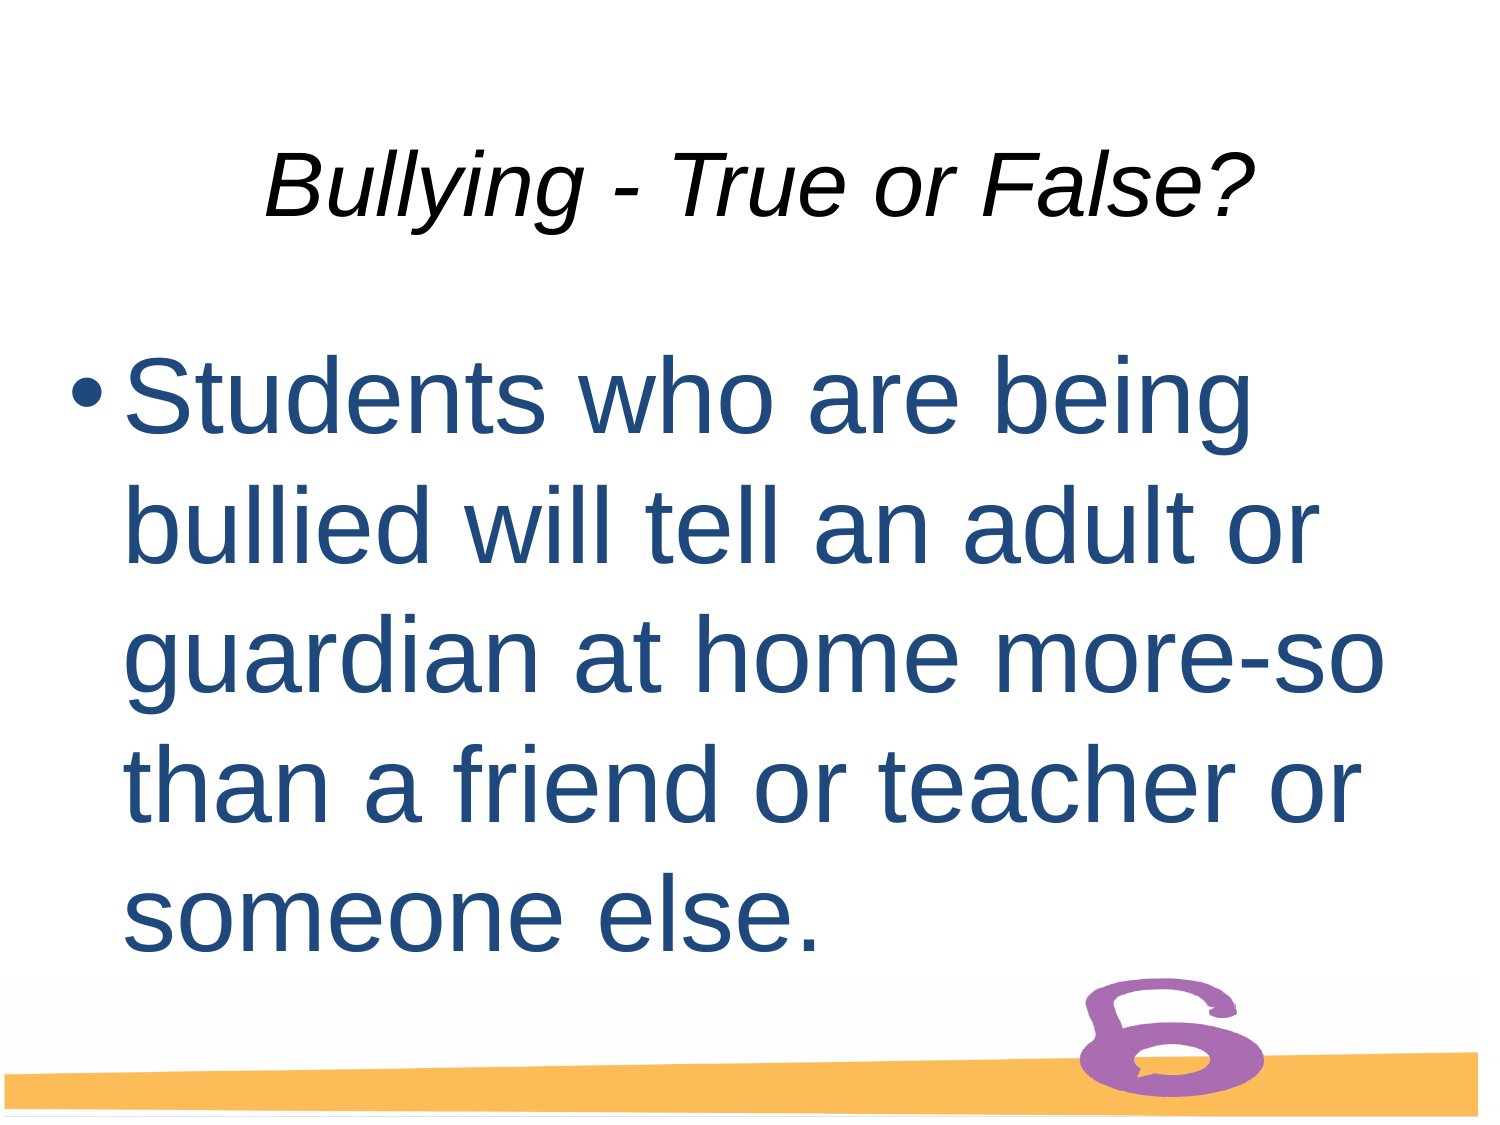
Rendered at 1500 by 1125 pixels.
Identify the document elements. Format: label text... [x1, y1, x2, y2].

picture [0, 975, 1500, 1125]
title Bullying - True or False? [52, 117, 1469, 244]
list Students who are being bullied will tell an adult or guardian at home more-so than a friend or teacher or someone else. [53, 318, 1425, 973]
